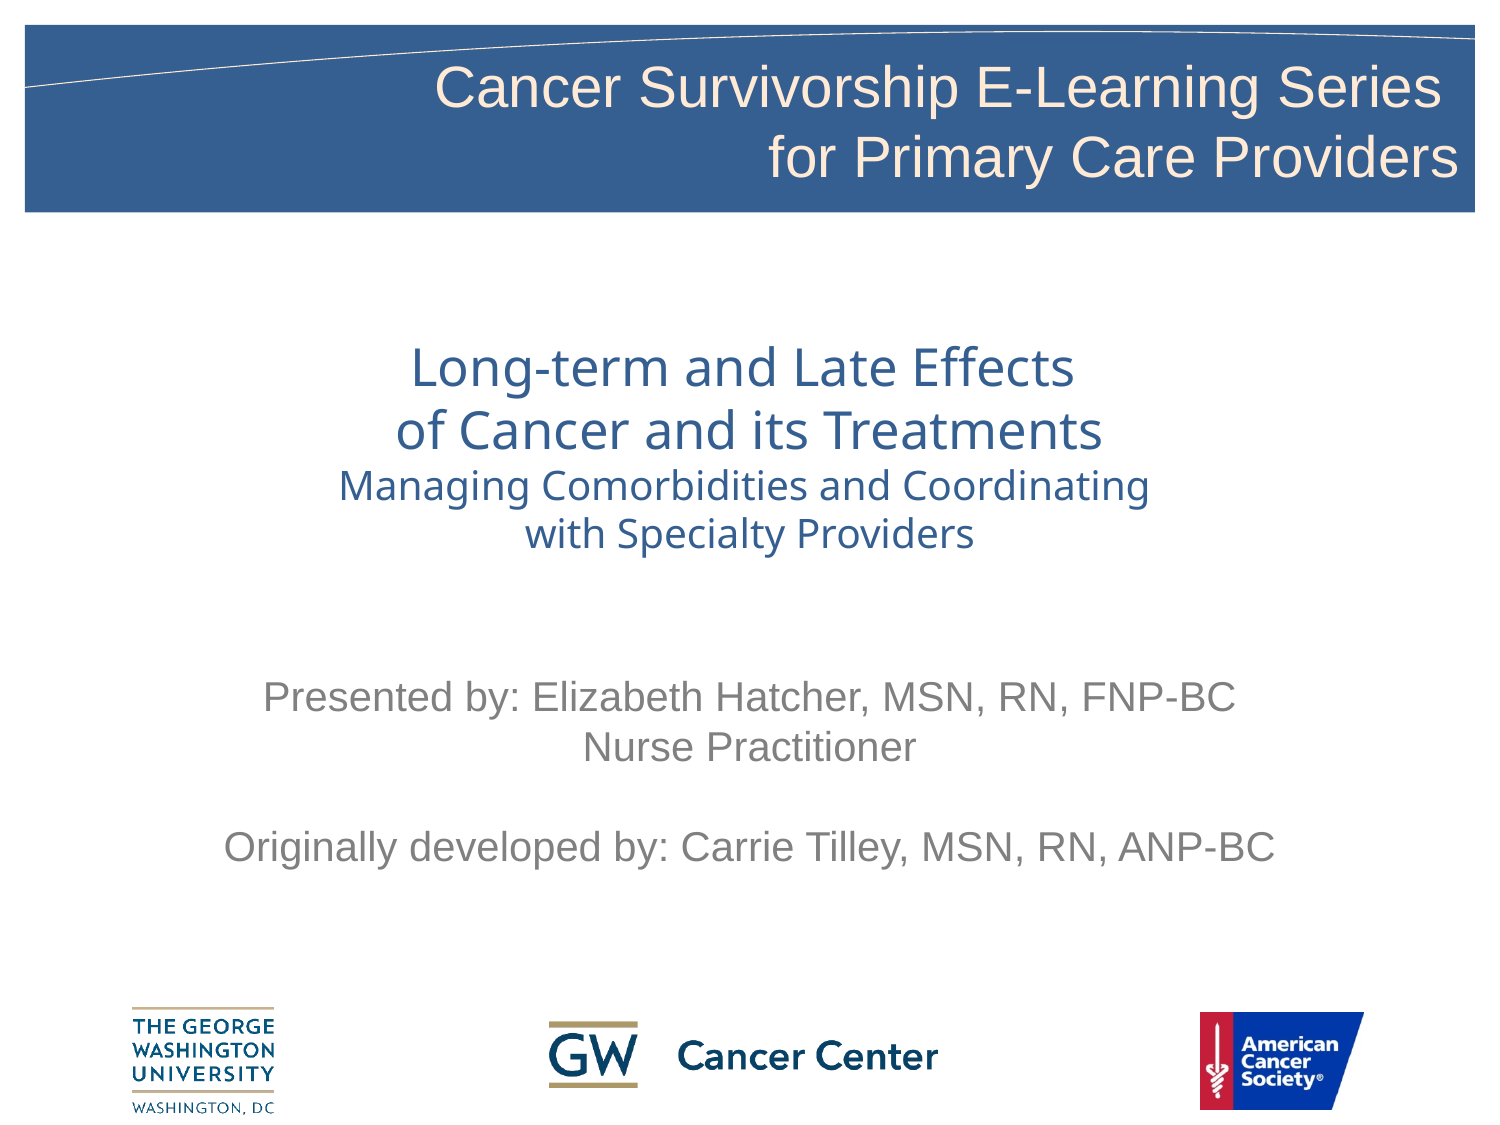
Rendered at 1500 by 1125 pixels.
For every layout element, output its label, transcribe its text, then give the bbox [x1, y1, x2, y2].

picture [549, 1021, 938, 1088]
title Long-term and Late Effects of Cancer and its Treatments Managing Comorbidities and Coordinating with Specialty Providers [112, 324, 1388, 567]
picture [1200, 1012, 1364, 1110]
subtitle Presented by: Elizabeth Hatcher, MSN, RN, FNP-BC Nurse Practitioner Originally developed by: Carrie Tilley, MSN, RN, ANP-BC [112, 662, 1388, 938]
picture [132, 1007, 274, 1115]
